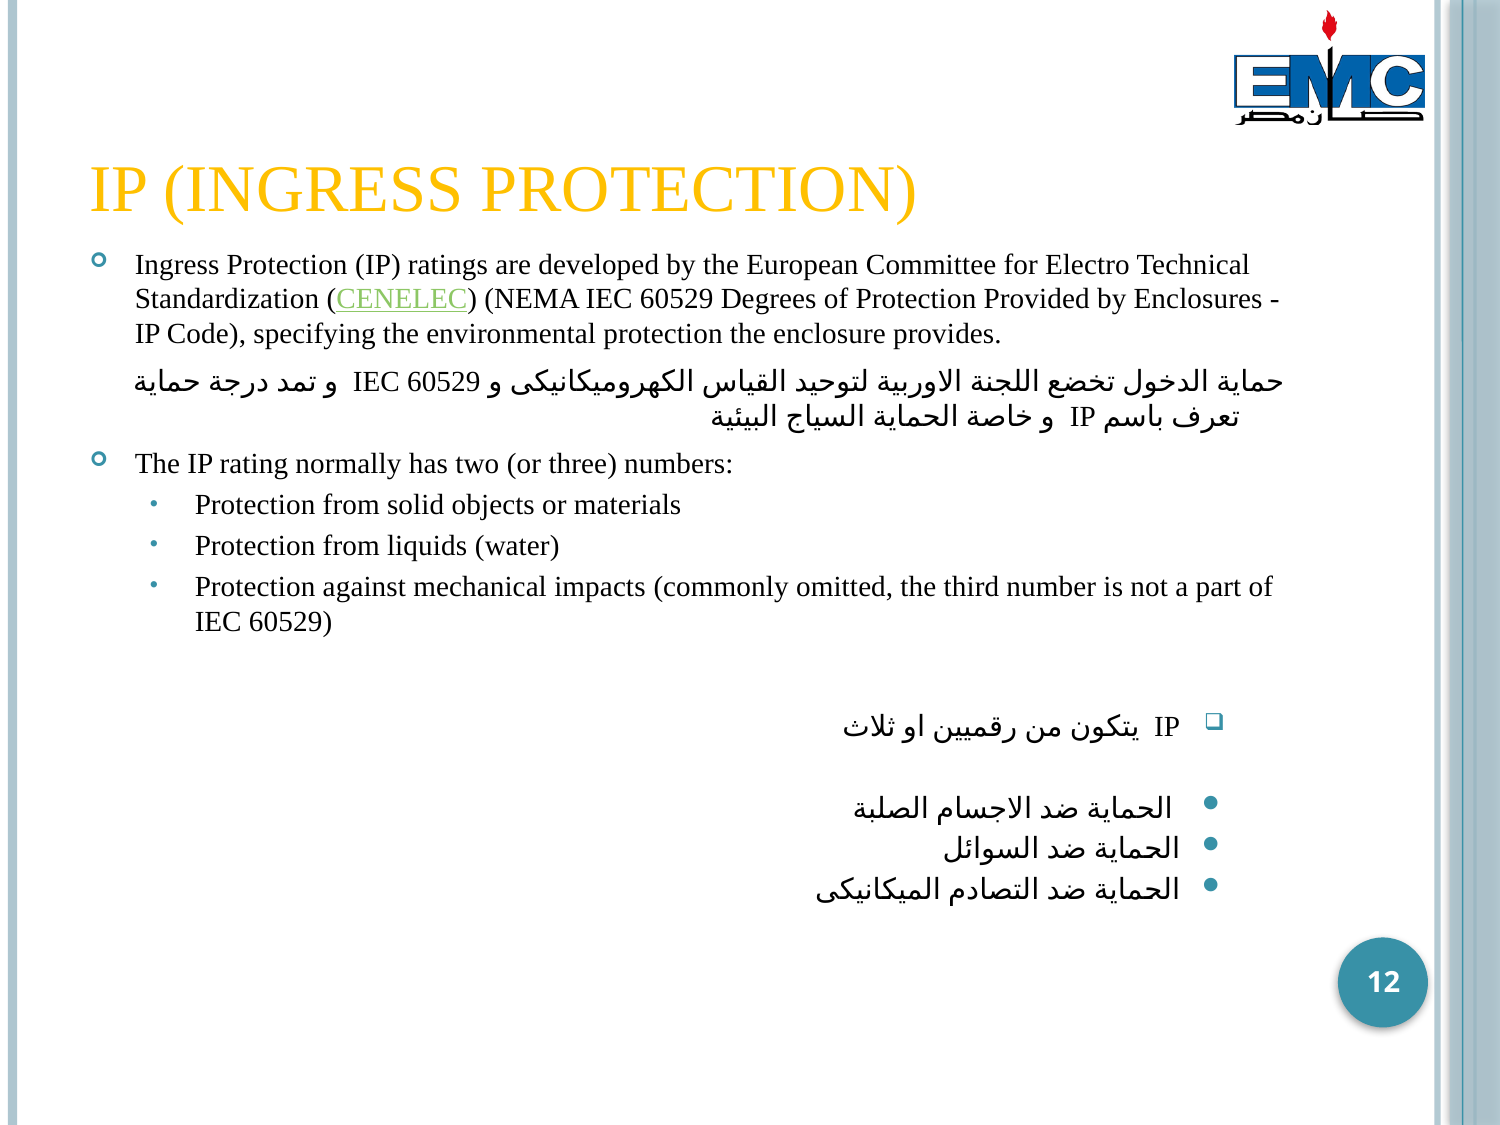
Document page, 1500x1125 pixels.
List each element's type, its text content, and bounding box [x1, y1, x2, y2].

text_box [1234, 10, 1426, 126]
title IP (Ingress protection) [75, 45, 1300, 233]
list Ingress Protection (IP) ratings are developed by the European Committee for Electro Technical Standardization (CENELEC) (NEMA IEC 60529 Degrees of Protection Provided by Enclosures - IP Code), specifying the environmental protection the enclosure provides. حماية الدخول تخضع اللجنة الاوربية لتوحيد القياس الكهروميكانيكى و IEC 60529 و تمد درجة حماية تعرف باسم IP و خاصة الحماية السياج البيئية The IP rating normally has two (or three) numbers: Protection from solid objects or materials Protection from liquids (water) Protection against mechanical impacts (commonly omitted, the third number is not a part of IEC 60529) IP يتكون من رقميين او ثلاث الحماية ضد الاجسام الصلبة الحماية ضد السوائل الحماية ضد التصادم الميكانيكى [75, 237, 1300, 913]
slide_number 12 [1333, 940, 1434, 1027]
